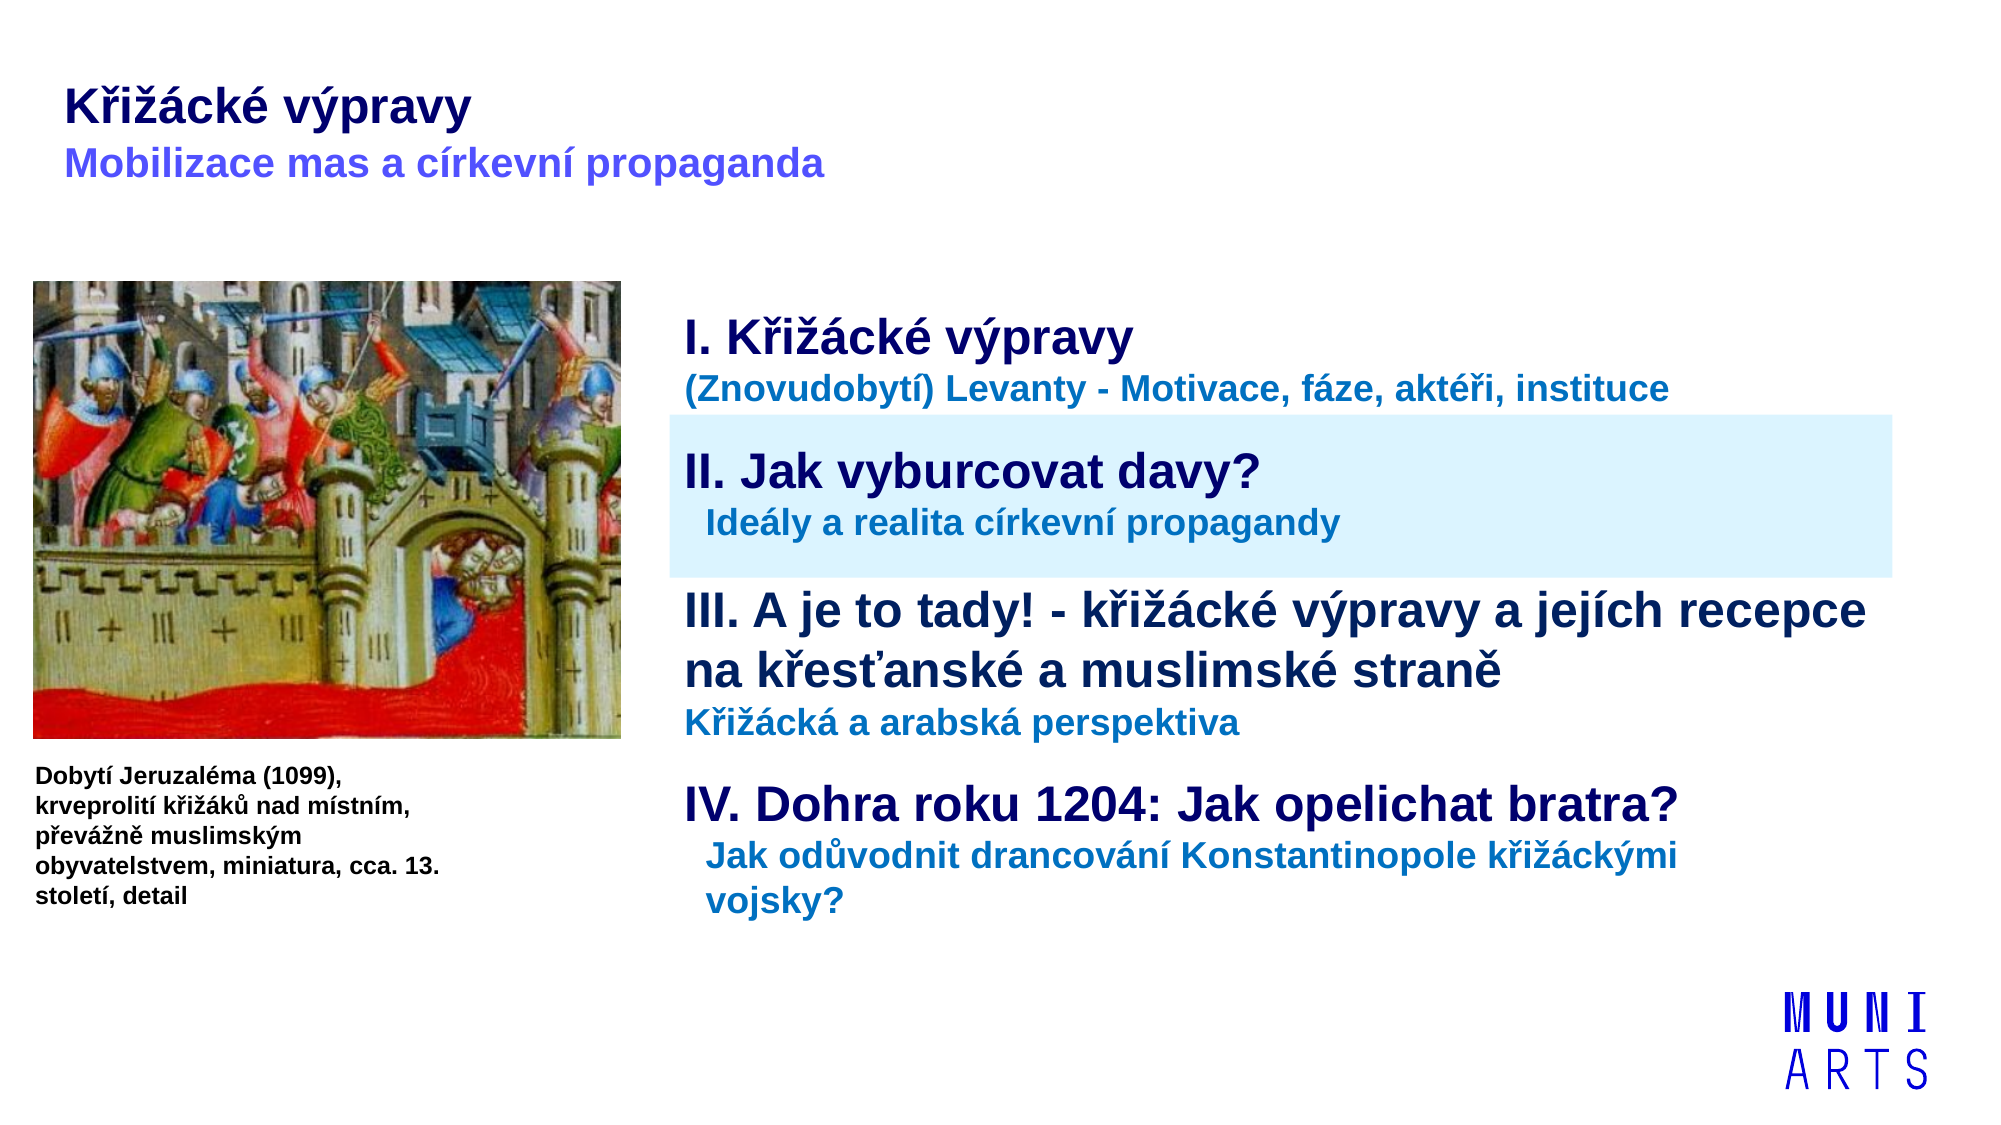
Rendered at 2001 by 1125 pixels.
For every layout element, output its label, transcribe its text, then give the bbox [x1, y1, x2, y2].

text_box Dobytí Jeruzaléma (1099), krveprolití křižáků nad místním, převážně muslimským obyvatelstvem, miniatura, cca. 13. století, detail [20, 751, 480, 917]
text_box Mobilizace mas a církevní propaganda [49, 128, 1660, 214]
text_box II. Jak vyburcovat davy? Ideály a realita církevní propagandy [669, 430, 1670, 570]
text_box IV. Dohra roku 1204: Jak opelichat bratra? Jak odůvodnit drancování Konstantinopole křižáckými vojsky? [669, 764, 1820, 929]
text_box III. A je to tady! - křižácké výpravy a jejích recepce na křesťanské a muslimské straně Křižácká a arabská perspektiva [669, 570, 1939, 750]
text_box I. Křižácké výpravy (Znovudobytí) Levanty - Motivace, fáze, aktéři, instituce [669, 296, 1799, 417]
picture [32, 280, 621, 739]
text_box Křižácké výpravy [49, 65, 1050, 128]
text_box [669, 414, 1893, 570]
